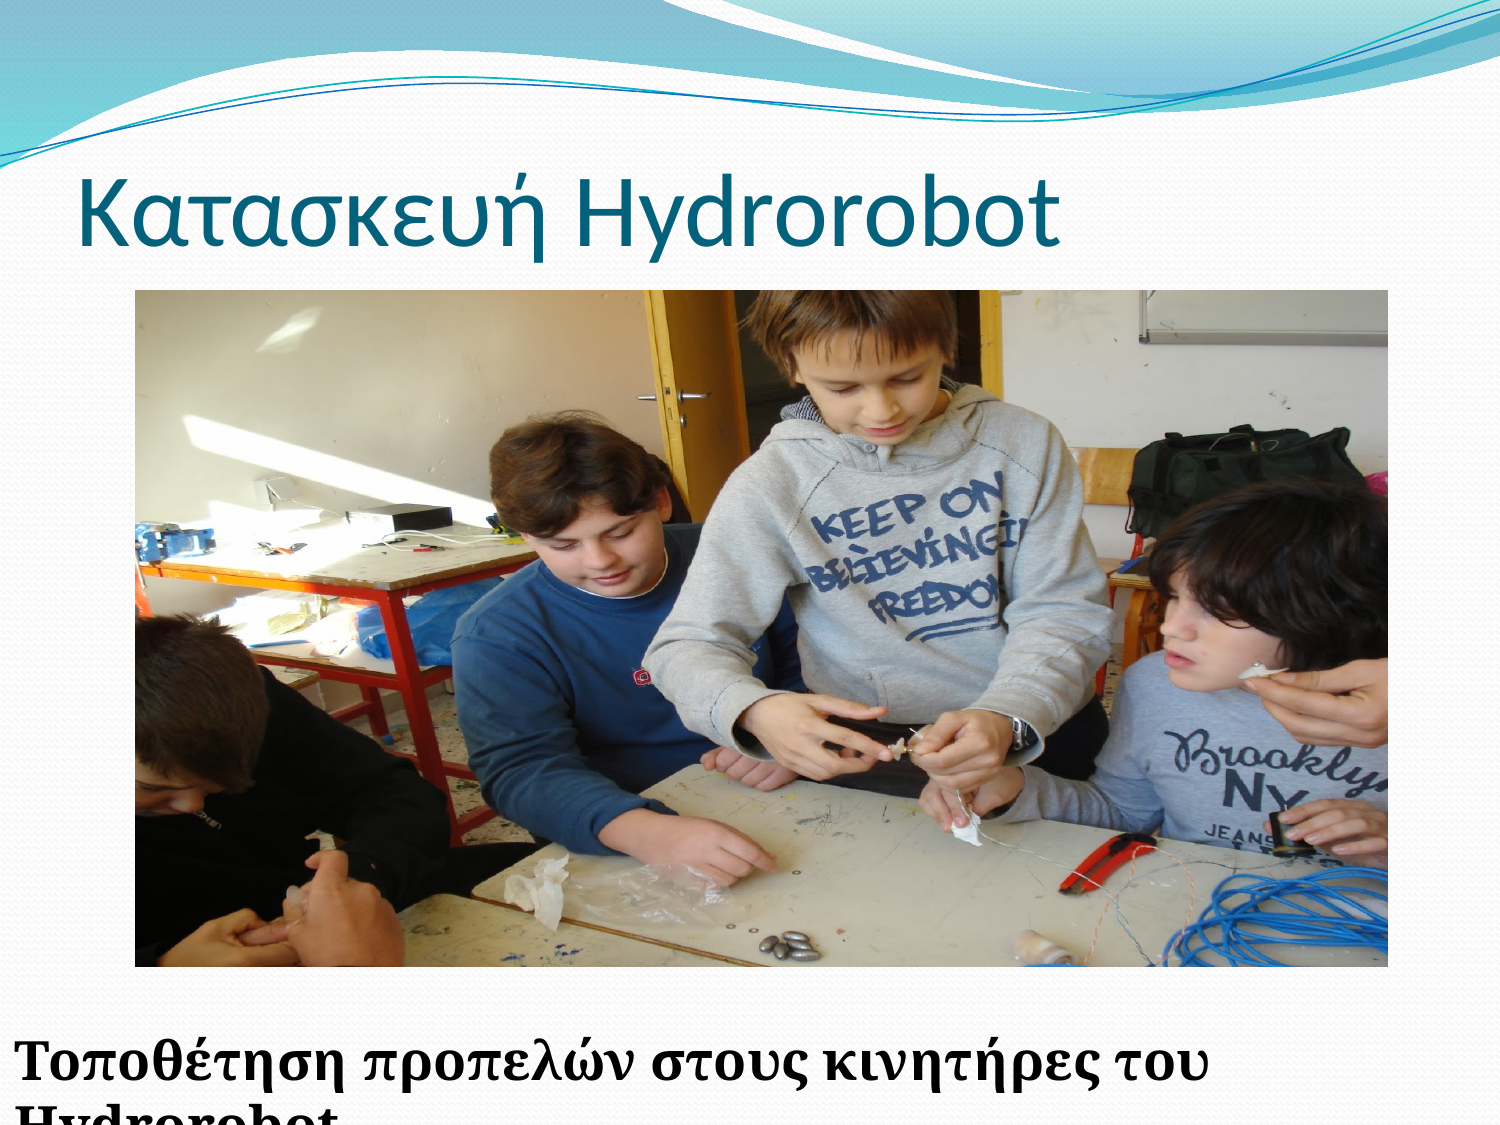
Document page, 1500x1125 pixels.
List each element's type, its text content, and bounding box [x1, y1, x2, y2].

text_box Τοποθέτηση προπελών στους κινητήρες του Hydrorobot [0, 1018, 1500, 1125]
title Κατασκευή Hydrorobot [76, 125, 1428, 268]
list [135, 290, 1388, 967]
